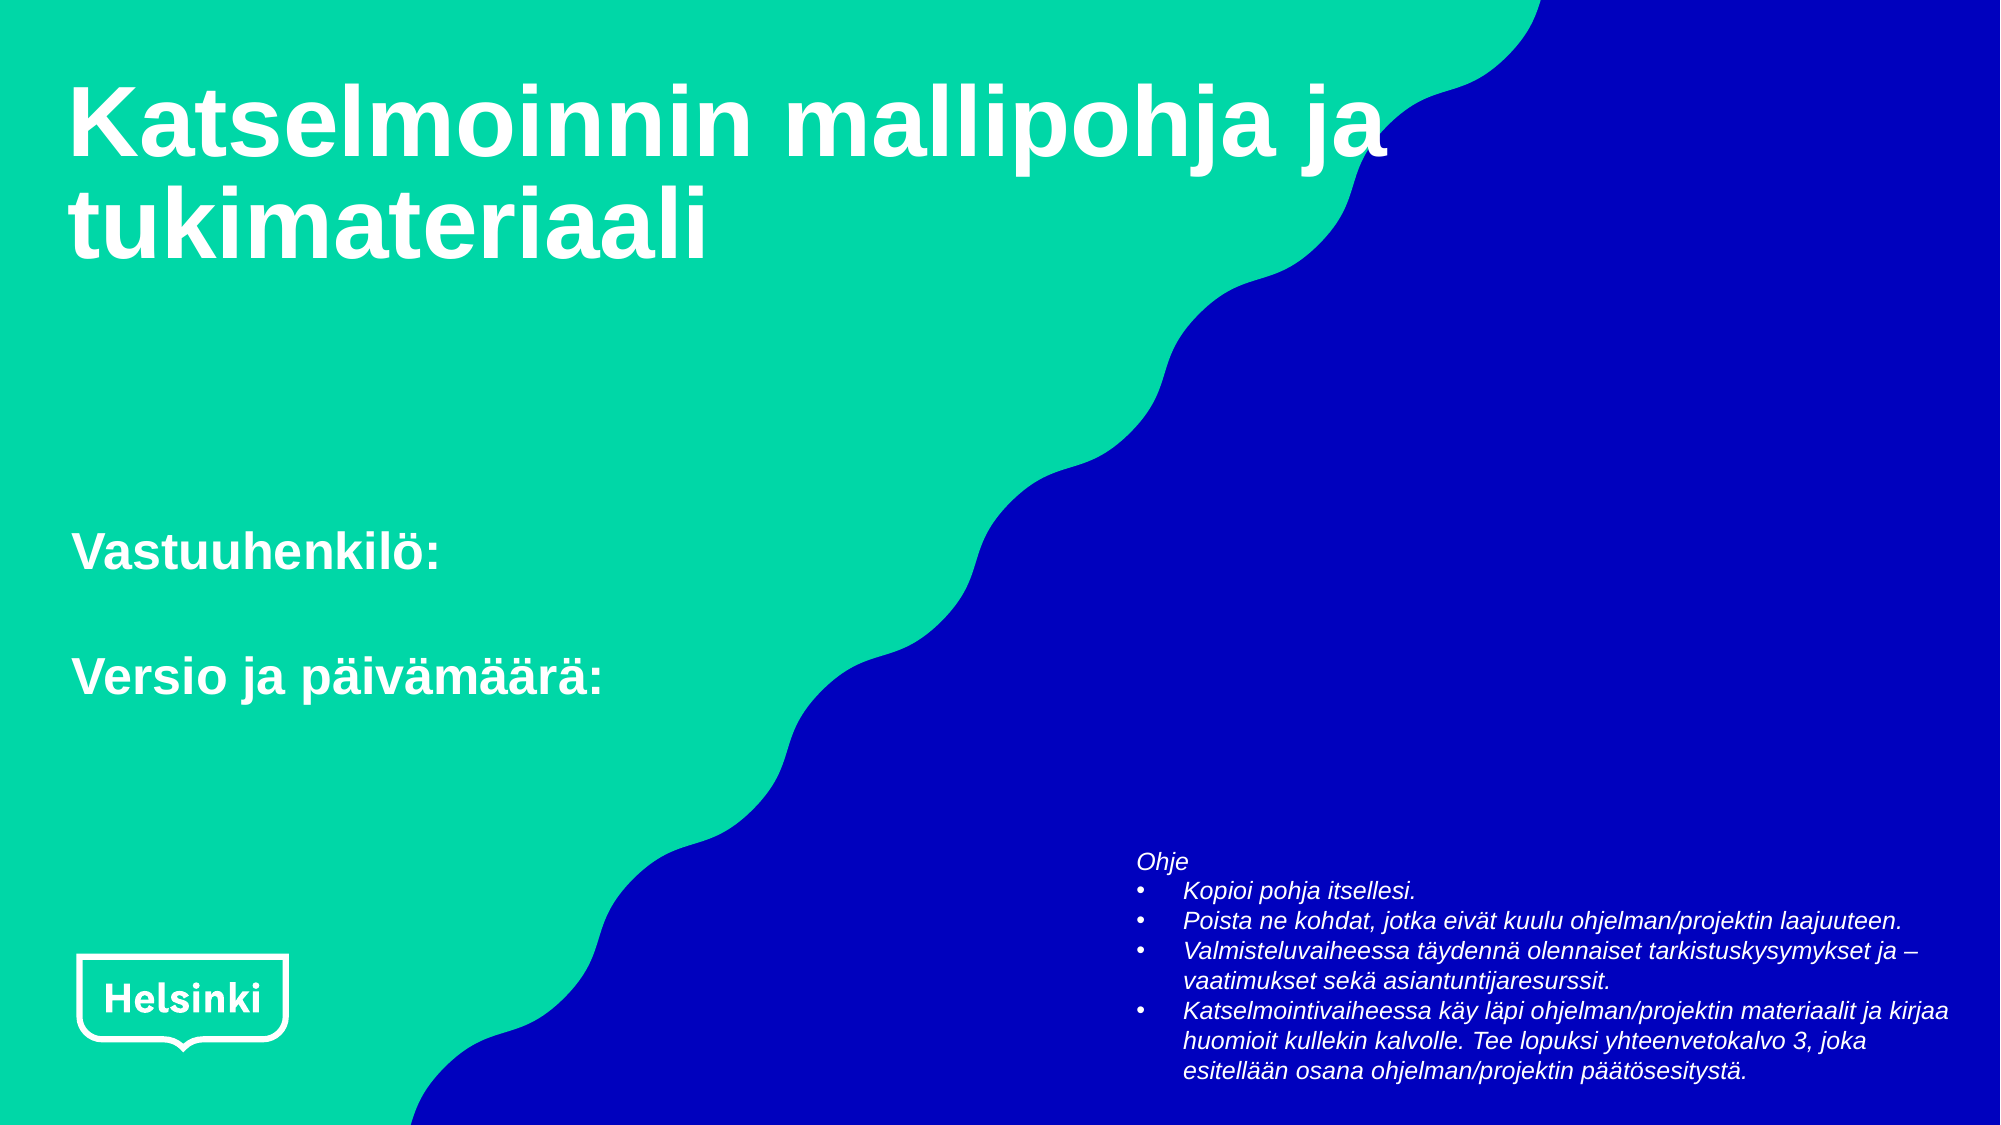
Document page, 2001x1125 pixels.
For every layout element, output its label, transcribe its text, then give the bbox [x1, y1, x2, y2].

title Katselmoinnin mallipohja ja tukimateriaali [67, 75, 1829, 415]
text_box Ohje Kopioi pohja itsellesi. Poista ne kohdat, jotka eivät kuulu ohjelman/projektin laajuuteen. Valmisteluvaiheessa täydennä olennaiset tarkistuskysymykset ja –vaatimukset sekä asiantuntijaresurssit. Katselmointivaiheessa käy läpi ohjelman/projektin materiaalit ja kirjaa huomioit kullekin kalvolle. Tee lopuksi yhteenvetokalvo 3, joka esitellään osana ohjelman/projektin päätösesitystä. [1121, 837, 1979, 1092]
list Vastuuhenkilö: Versio ja päivämäärä: [71, 517, 1829, 677]
